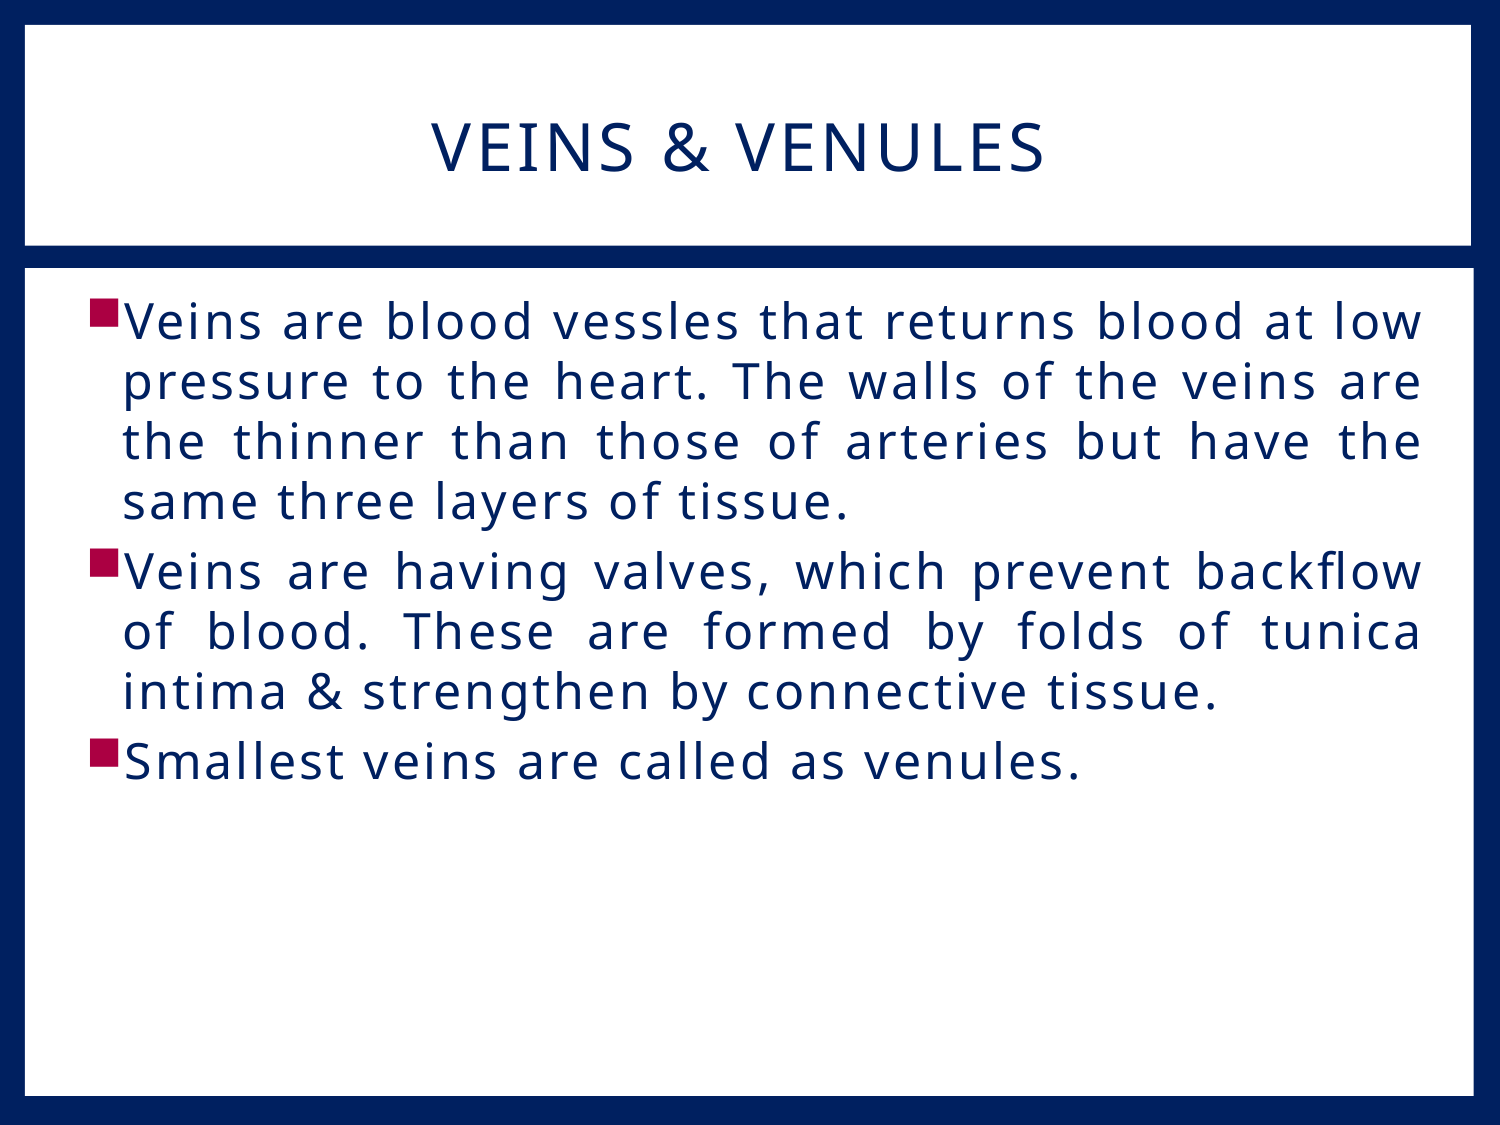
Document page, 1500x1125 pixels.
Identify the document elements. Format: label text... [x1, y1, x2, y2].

list Veins are blood vessles that returns blood at low pressure to the heart. The walls of the veins are the thinner than those of arteries but have the same three layers of tissue. Veins are having valves, which prevent backflow of blood. These are formed by folds of tunica intima & strengthen by connective tissue. Smallest veins are called as venules. [62, 281, 1442, 1005]
title Veins & venules [62, 58, 1438, 232]
